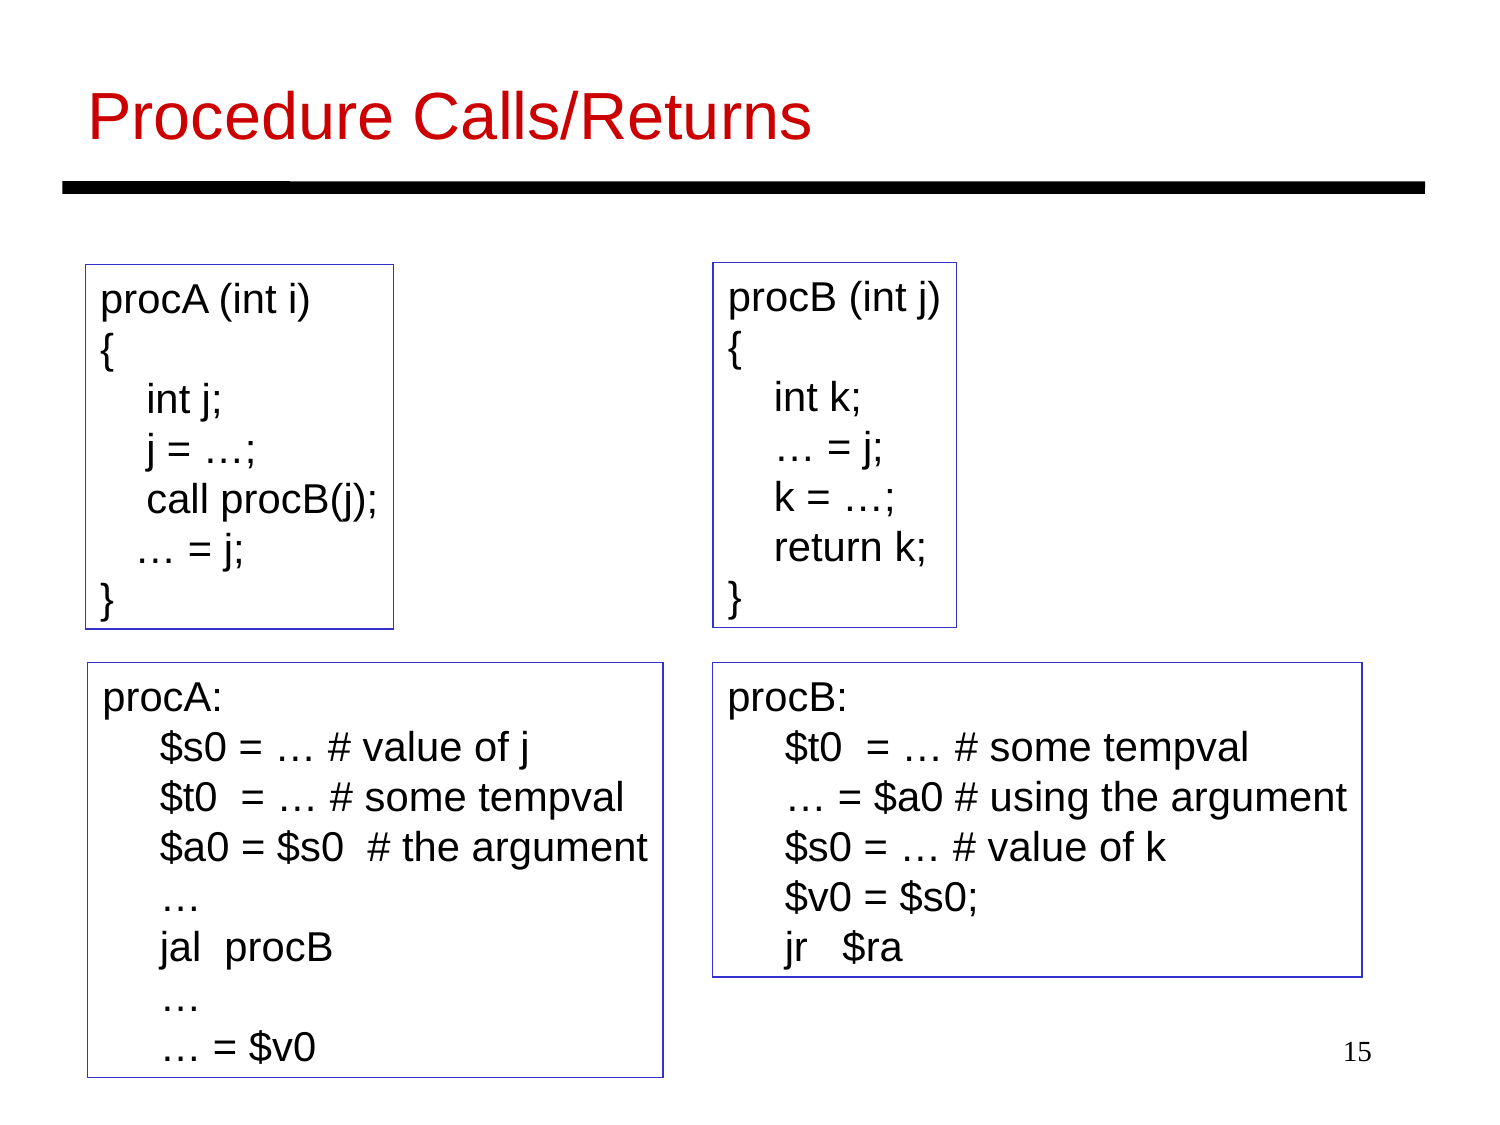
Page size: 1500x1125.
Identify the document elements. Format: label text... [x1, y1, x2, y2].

text_box procA: $s0 = … # value of j $t0 = … # some tempval $a0 = $s0 # the argument … jal procB … … = $v0 [87, 662, 663, 1078]
text_box procB: $t0 = … # some tempval … = $a0 # using the argument $s0 = … # value of k $v0 = $s0; jr $ra [712, 662, 1363, 978]
text_box procB (int j) { int k; … = j; k = …; return k; } [713, 262, 957, 628]
slide_number 15 [1074, 1025, 1388, 1100]
text_box Procedure Calls/Returns [72, 65, 828, 160]
text_box procA (int i) { int j; j = …; call procB(j); … = j; } [85, 264, 394, 630]
